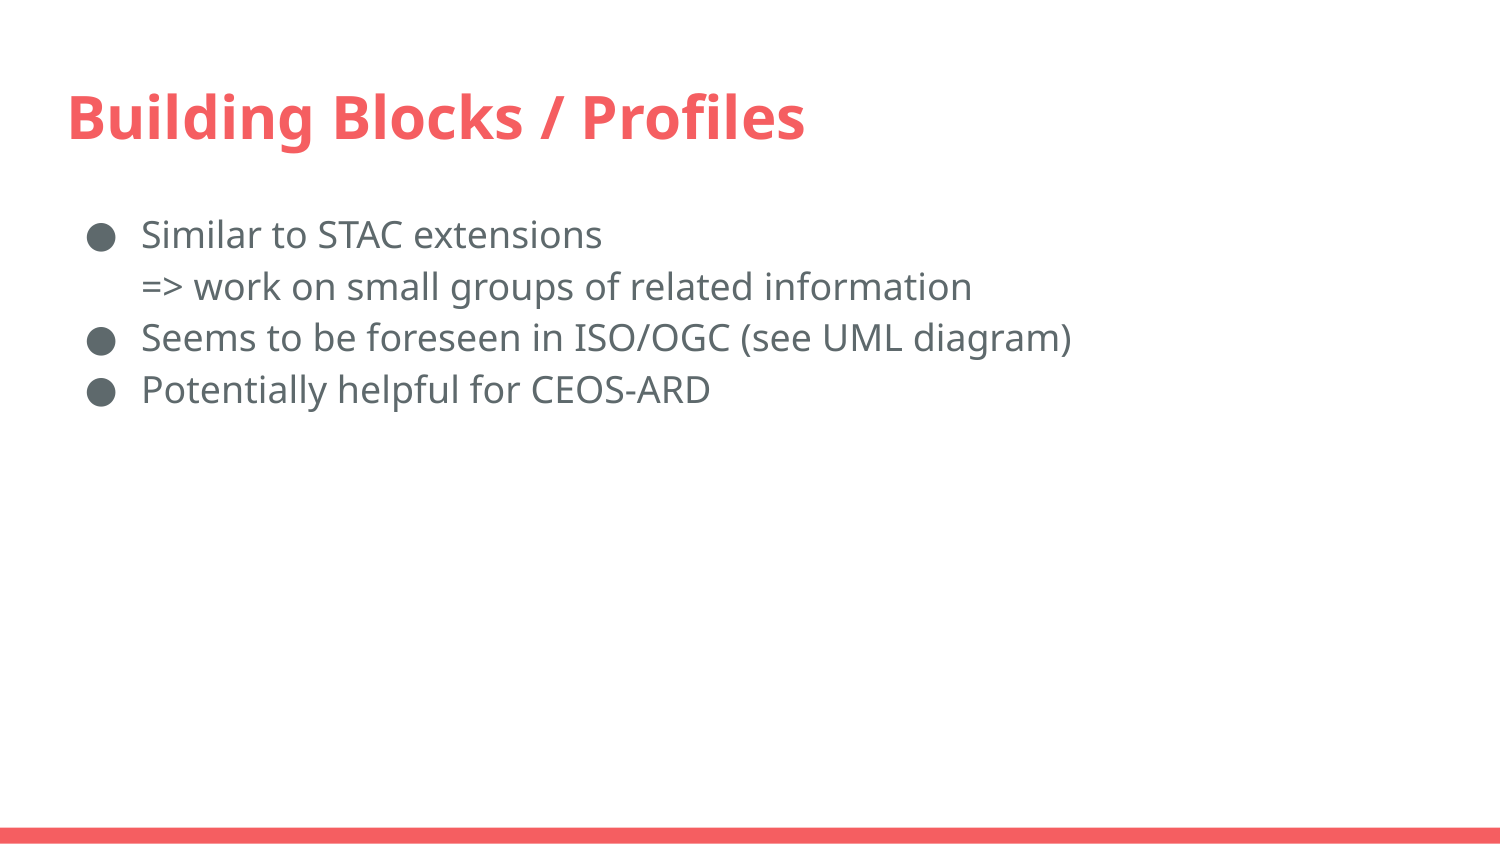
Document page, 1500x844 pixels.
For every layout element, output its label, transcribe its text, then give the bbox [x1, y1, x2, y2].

list Similar to STAC extensions => work on small groups of related information Seems to be foreseen in ISO/OGC (see UML diagram) Potentially helpful for CEOS-ARD [51, 189, 1449, 750]
title Building Blocks / Profiles [51, 64, 1449, 167]
